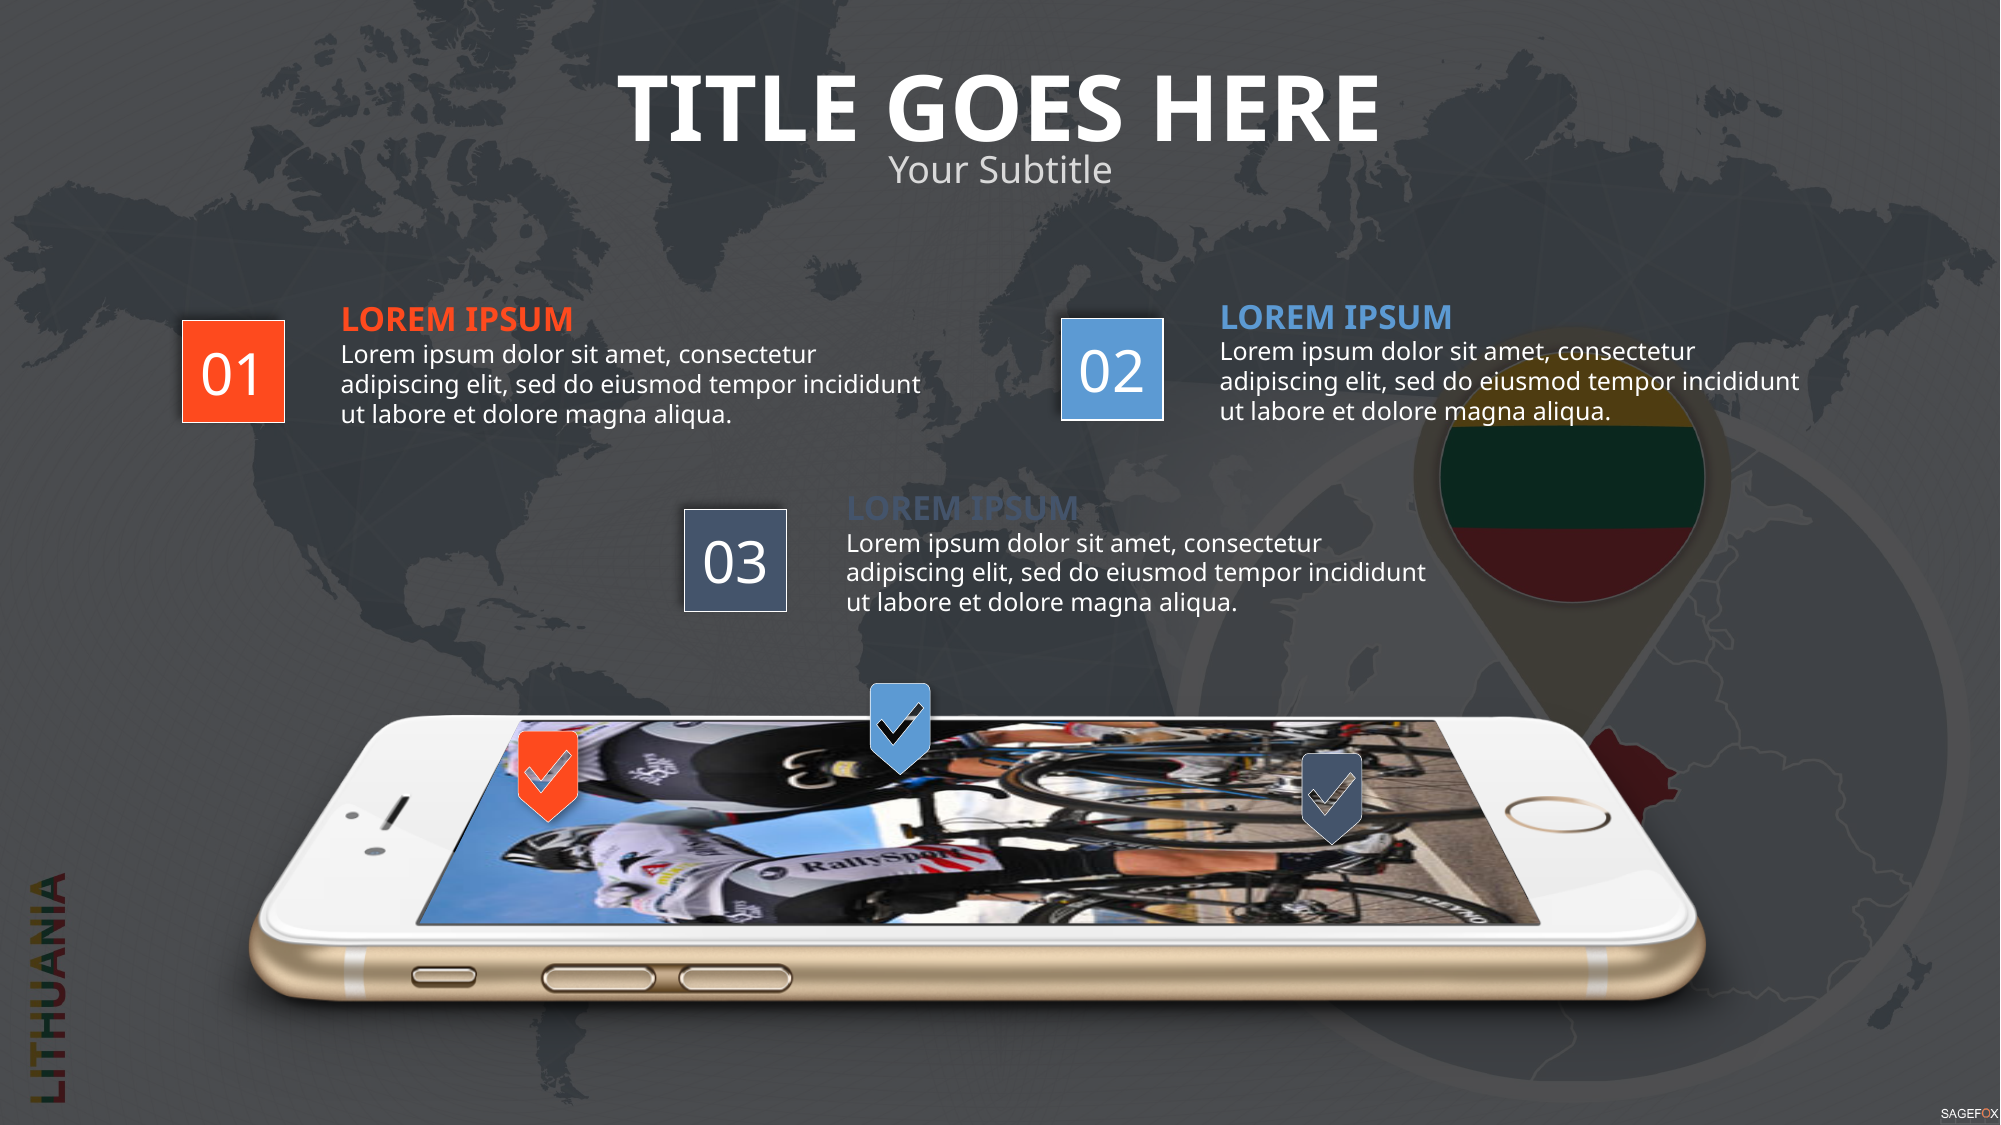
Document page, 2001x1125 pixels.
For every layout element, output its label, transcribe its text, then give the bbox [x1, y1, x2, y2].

text_box LOREM IPSUM Lorem ipsum dolor sit amet, consectetur adipiscing elit, sed do eiusmod tempor incididunt ut labore et dolore magna aliqua. [330, 293, 937, 434]
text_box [548, 42, 1452, 199]
picture [0, 0, 2001, 1125]
text_box 01 [181, 320, 285, 424]
text_box 03 [683, 508, 787, 560]
text_box LOREM IPSUM Lorem ipsum dolor sit amet, consectetur adipiscing elit, sed do eiusmod tempor incididunt ut labore et dolore magna aliqua. [836, 482, 1442, 560]
text_box 02 [1060, 317, 1164, 421]
text_box LOREM IPSUM Lorem ipsum dolor sit amet, consectetur adipiscing elit, sed do eiusmod tempor incididunt ut labore et dolore magna aliqua. [1209, 290, 1815, 431]
